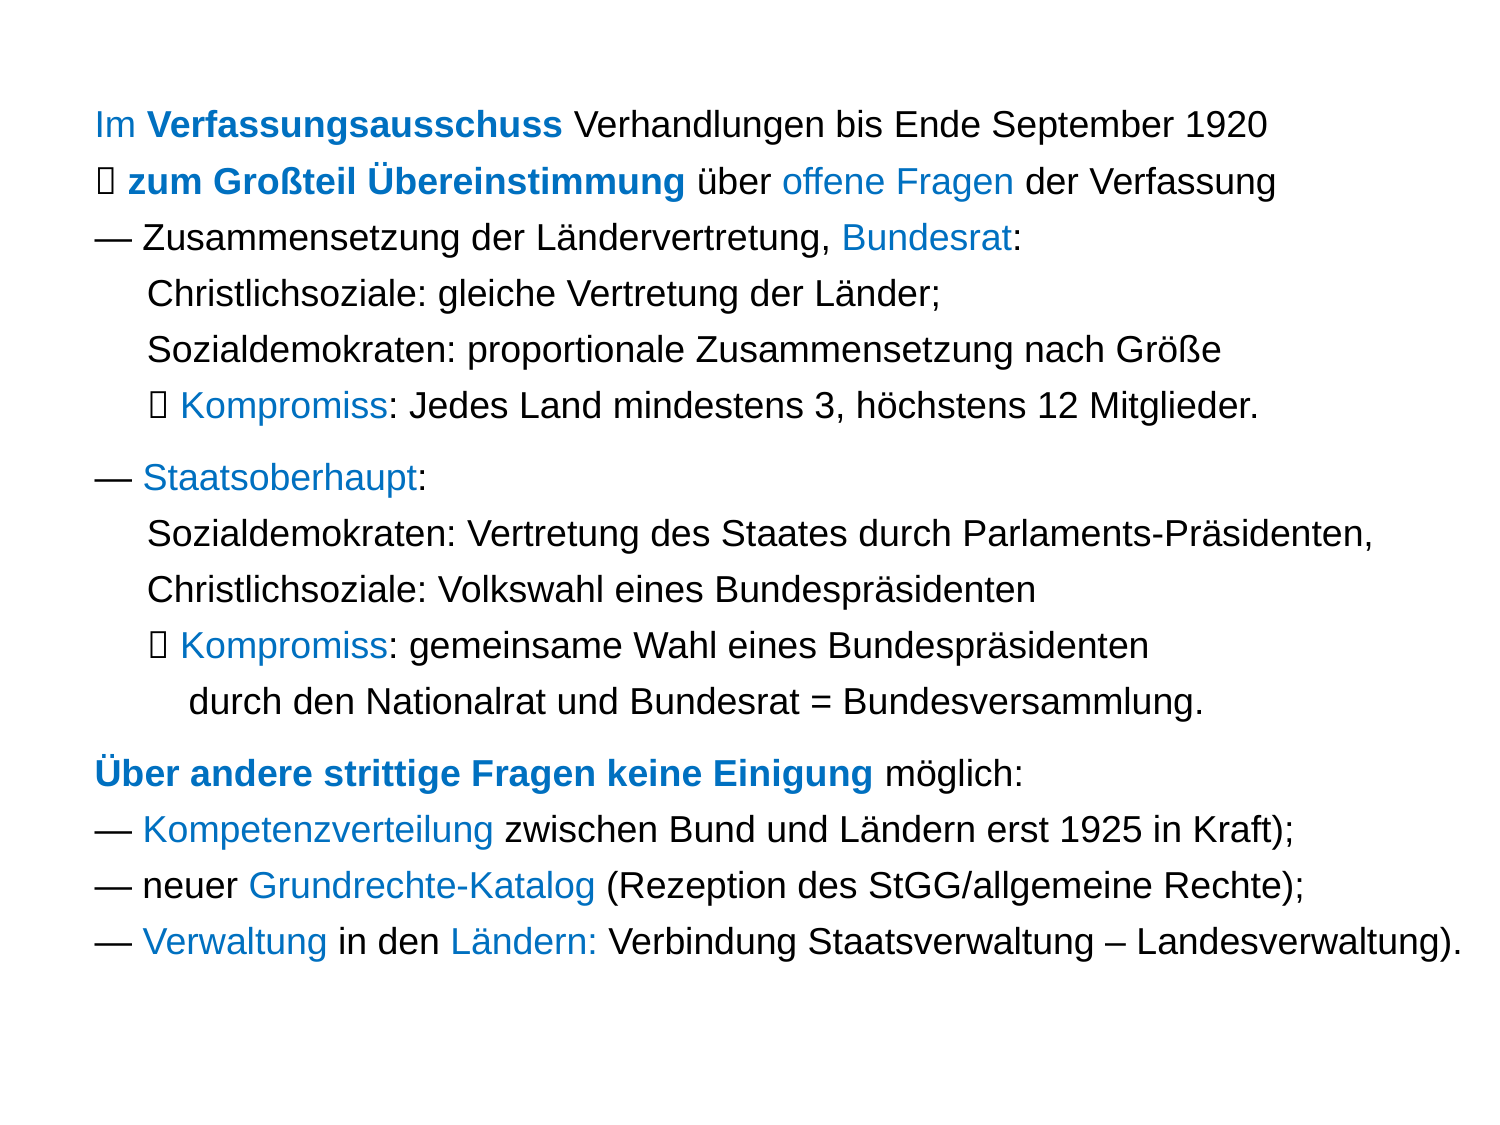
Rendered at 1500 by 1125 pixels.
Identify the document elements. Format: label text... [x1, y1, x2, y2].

text_box Im Verfassungsausschuss Verhandlungen bis Ende September 1920  zum Großteil Übereinstimmung über offene Fragen der Verfassung — Zusammensetzung der Ländervertretung, Bundesrat: Christlichsoziale: gleiche Vertretung der Länder; Sozialdemokraten: proportionale Zusammensetzung nach Größe  Kompromiss: Jedes Land mindestens 3, höchstens 12 Mitglieder. — Staatsoberhaupt: Sozialdemokraten: Vertretung des Staates durch Parlaments-Präsidenten, Christlichsoziale: Volkswahl eines Bundespräsidenten  Kompromiss: gemeinsame Wahl eines Bundespräsidenten durch den Nationalrat und Bundesrat = Bundesversammlung. Über andere strittige Fragen keine Einigung möglich: — Kompetenzverteilung zwischen Bund und Ländern erst 1925 in Kraft); — neuer Grundrechte-Katalog (Rezeption des StGG/allgemeine Rechte); — Verwaltung in den Ländern: Verbindung Staatsverwaltung – Landesverwaltung). [79, 81, 1489, 970]
